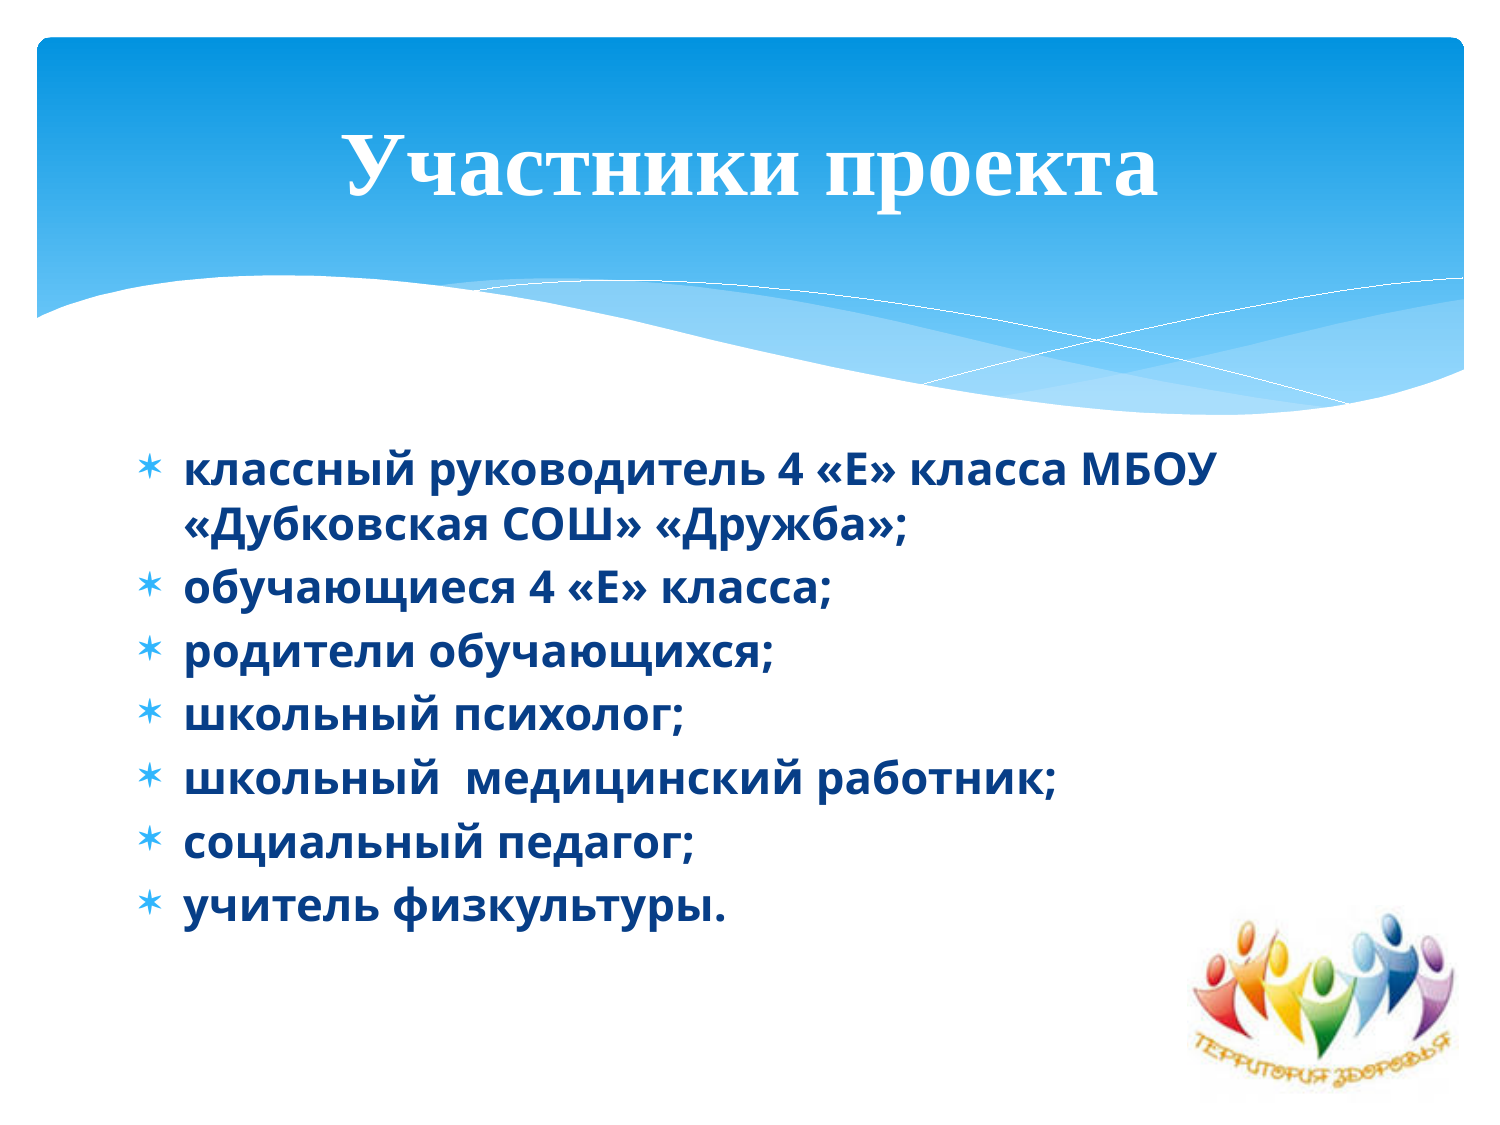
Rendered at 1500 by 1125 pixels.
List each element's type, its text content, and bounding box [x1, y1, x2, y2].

title Участники проекта [75, 55, 1425, 261]
list классный руководитель 4 «Е» класса МБОУ «Дубковская СОШ» «Дружба»; обучающиеся 4 «Е» класса; родители обучающихся; школьный психолог; школьный медицинский работник; социальный педагог; учитель физкультуры. [123, 432, 1447, 941]
picture [1186, 904, 1459, 1103]
